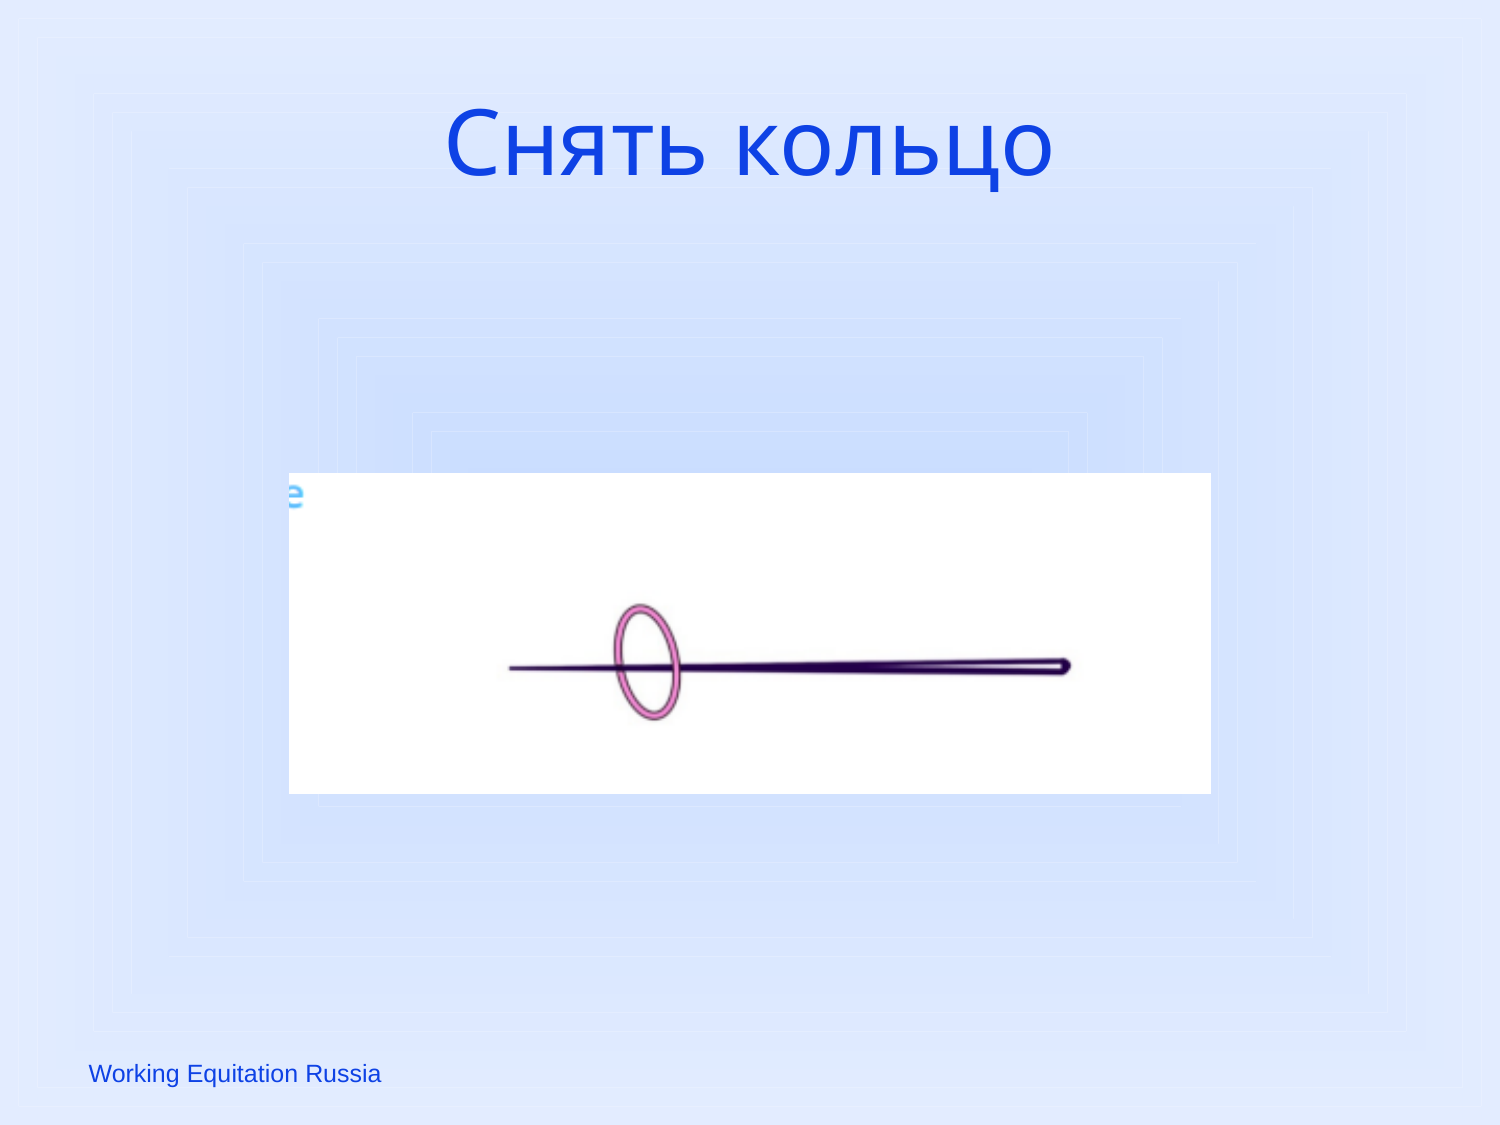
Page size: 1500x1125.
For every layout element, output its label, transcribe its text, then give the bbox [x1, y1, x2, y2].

title Снять кольцо [75, 45, 1425, 233]
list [289, 473, 1211, 795]
footer Working Equitation Russia [73, 1042, 1196, 1103]
